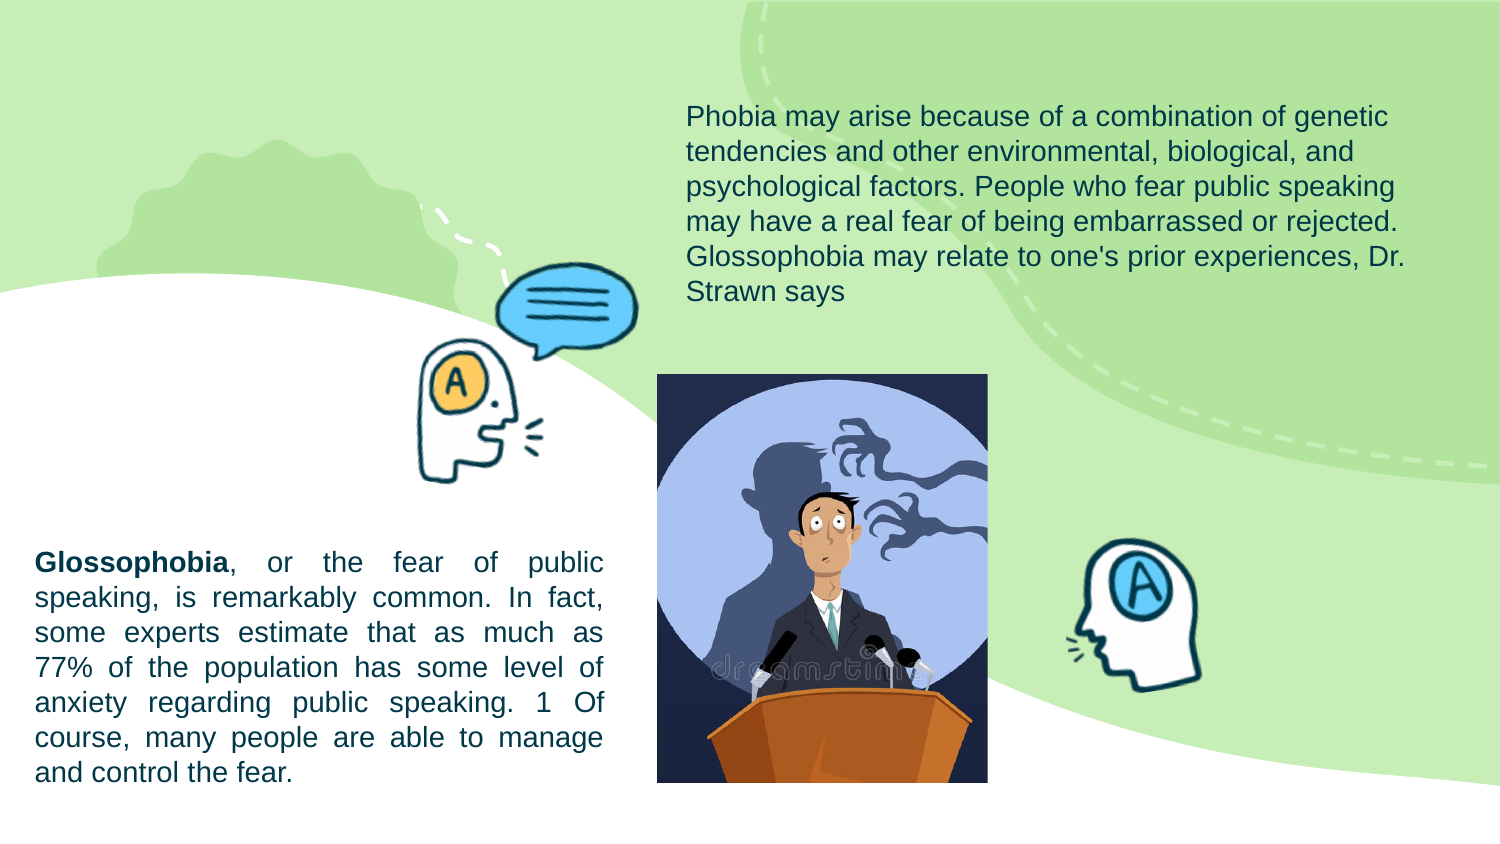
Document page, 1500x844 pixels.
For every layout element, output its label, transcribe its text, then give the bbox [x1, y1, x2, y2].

title Glossophobia, or the fear of public speaking, is remarkably common. In fact, some experts estimate that as much as 77% of the population has some level of anxiety regarding public speaking. 1﻿ Of course, many people are able to manage and control the fear. [19, 528, 620, 763]
picture [402, 237, 645, 512]
text_box Phobia may arise because of a combination of genetic tendencies and other environmental, biological, and psychological factors. People who fear public speaking may have a real fear of being embarrassed or rejected. Glossophobia may relate to one's prior experiences, Dr. Strawn says [670, 82, 1430, 323]
picture [1053, 529, 1210, 702]
picture [656, 374, 988, 783]
